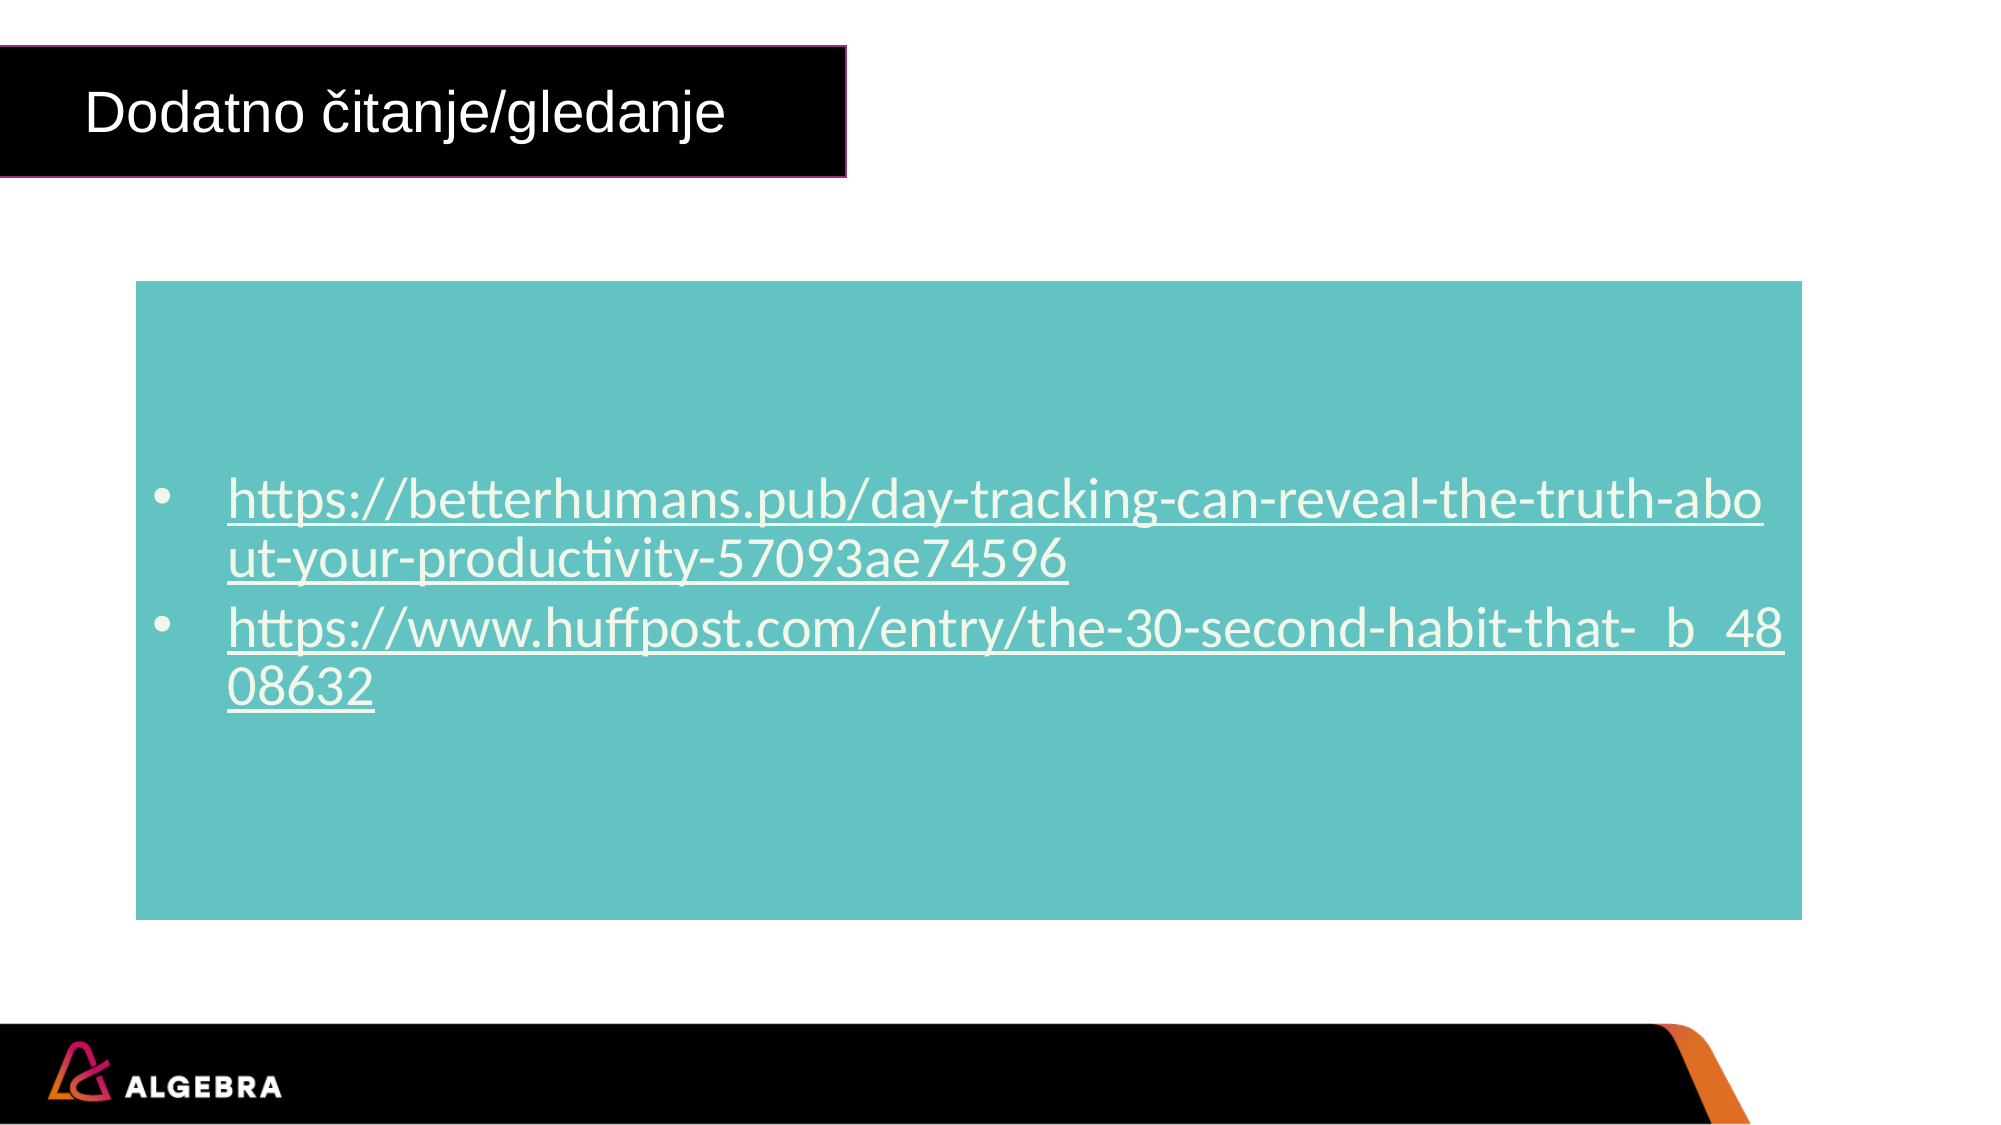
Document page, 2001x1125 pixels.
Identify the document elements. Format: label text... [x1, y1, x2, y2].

picture [0, 1023, 1958, 1125]
title Dodatno čitanje/gledanje [69, 53, 769, 174]
text_box https://betterhumans.pub/day-tracking-can-reveal-the-truth-about-your-productivity-57093ae74596 https://www.huffpost.com/entry/the-30-second-habit-that-_b_4808632 [137, 281, 1802, 920]
text_box [0, 46, 847, 177]
